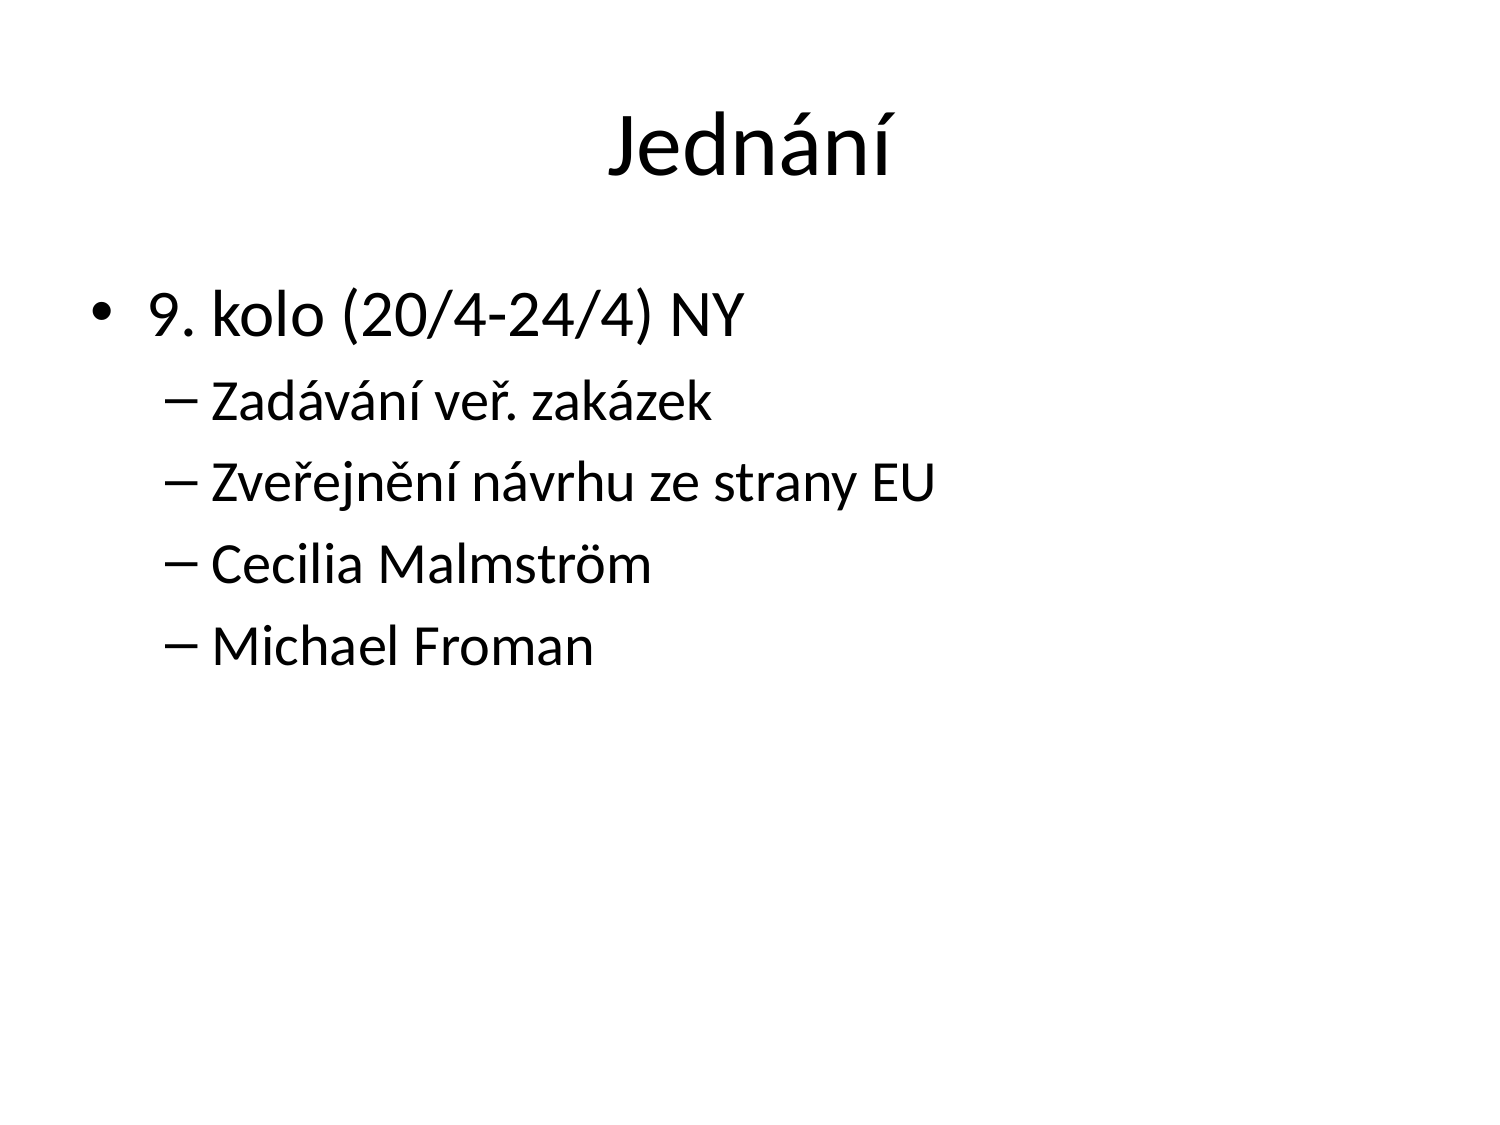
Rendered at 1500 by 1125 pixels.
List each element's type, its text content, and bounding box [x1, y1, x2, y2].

list 9. kolo (20/4-24/4) NY Zadávání veř. zakázek Zveřejnění návrhu ze strany EU Cecilia Malmström Michael Froman [75, 262, 1425, 1005]
title Jednání [75, 45, 1425, 233]
